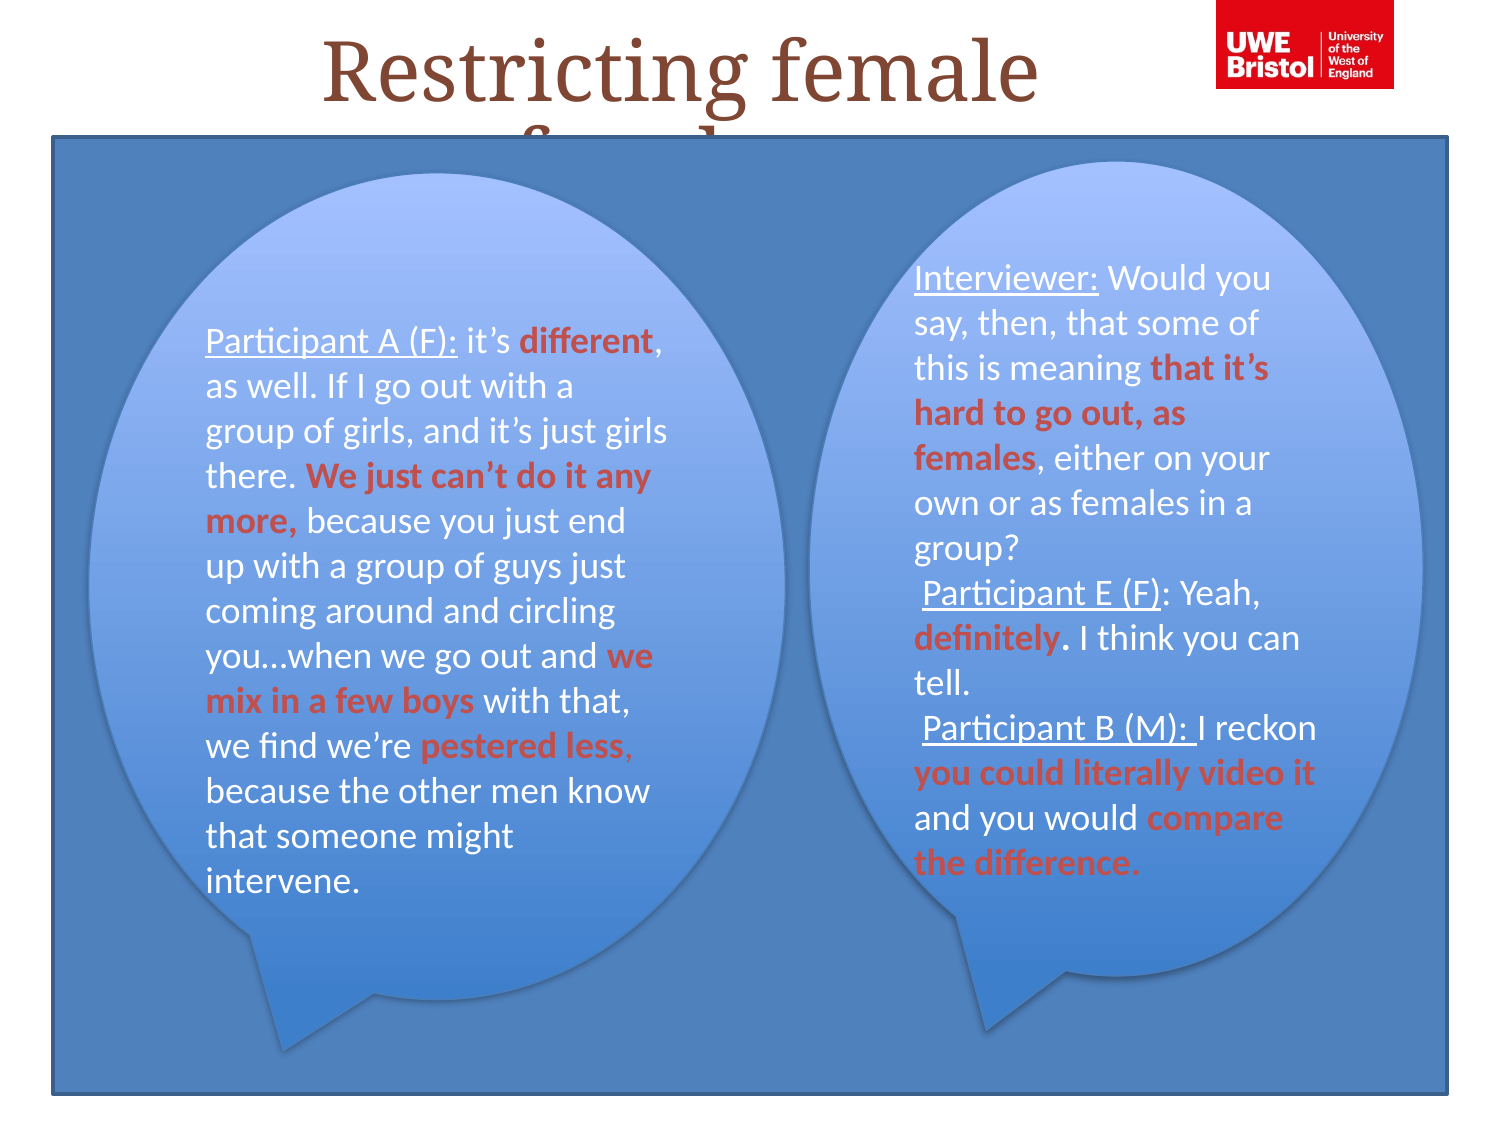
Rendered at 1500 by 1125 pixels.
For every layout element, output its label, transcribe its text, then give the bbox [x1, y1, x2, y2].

picture [1216, 0, 1394, 89]
list [51, 135, 1449, 1096]
list Restricting female freedom [147, 30, 1217, 135]
text_box Interviewer: Would you say, then, that some of this is meaning that it’s hard to go out, as females, either on your own or as females in a group? Participant E (F): Yeah, definitely. I think you can tell. Participant B (M): I reckon you could literally video it and you would compare the difference. [808, 160, 1425, 1031]
text_box Participant A (F): it’s different, as well. If I go out with a group of girls, and it’s just girls there. We just can’t do it any more, because you just end up with a group of guys just coming around and circling you…when we go out and we mix in a few boys with that, we find we’re pestered less, because the other men know that someone might intervene. [87, 171, 787, 1052]
